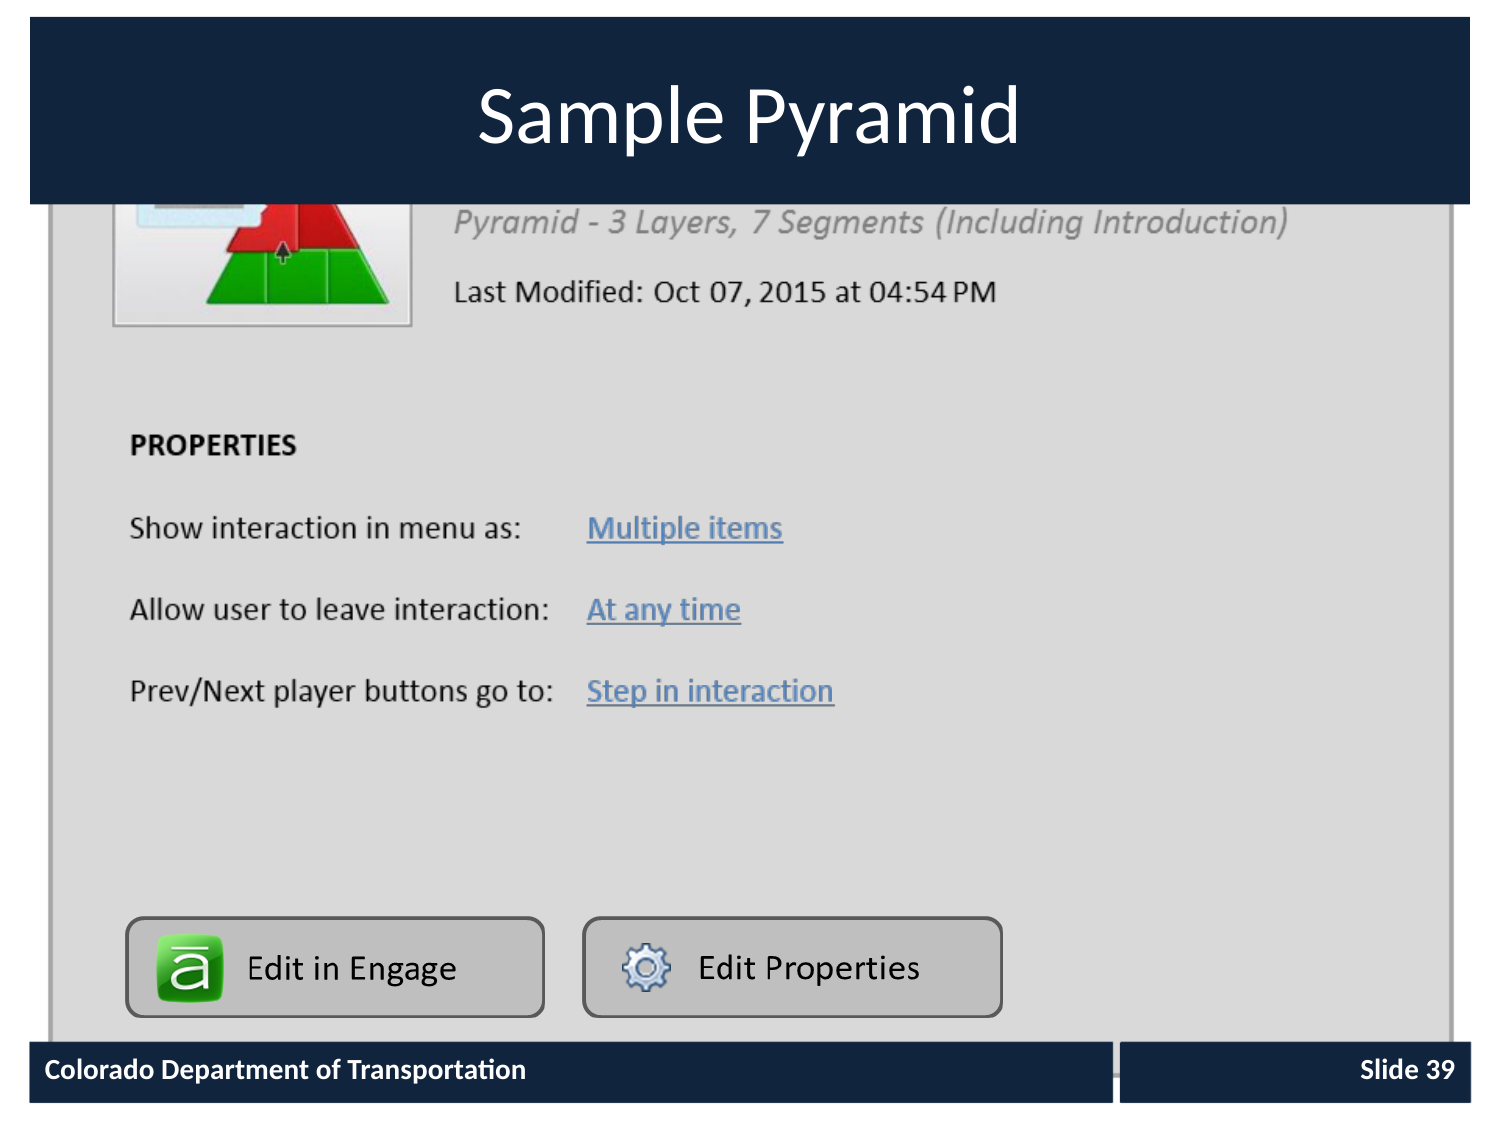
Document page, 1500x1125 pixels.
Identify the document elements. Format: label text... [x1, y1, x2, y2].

title Sample Pyramid [29, 16, 1471, 205]
slide_number Slide 39 [1119, 1042, 1470, 1103]
footer Colorado Department of Transportation [30, 1042, 1113, 1103]
picture [0, 0, 1500, 1125]
